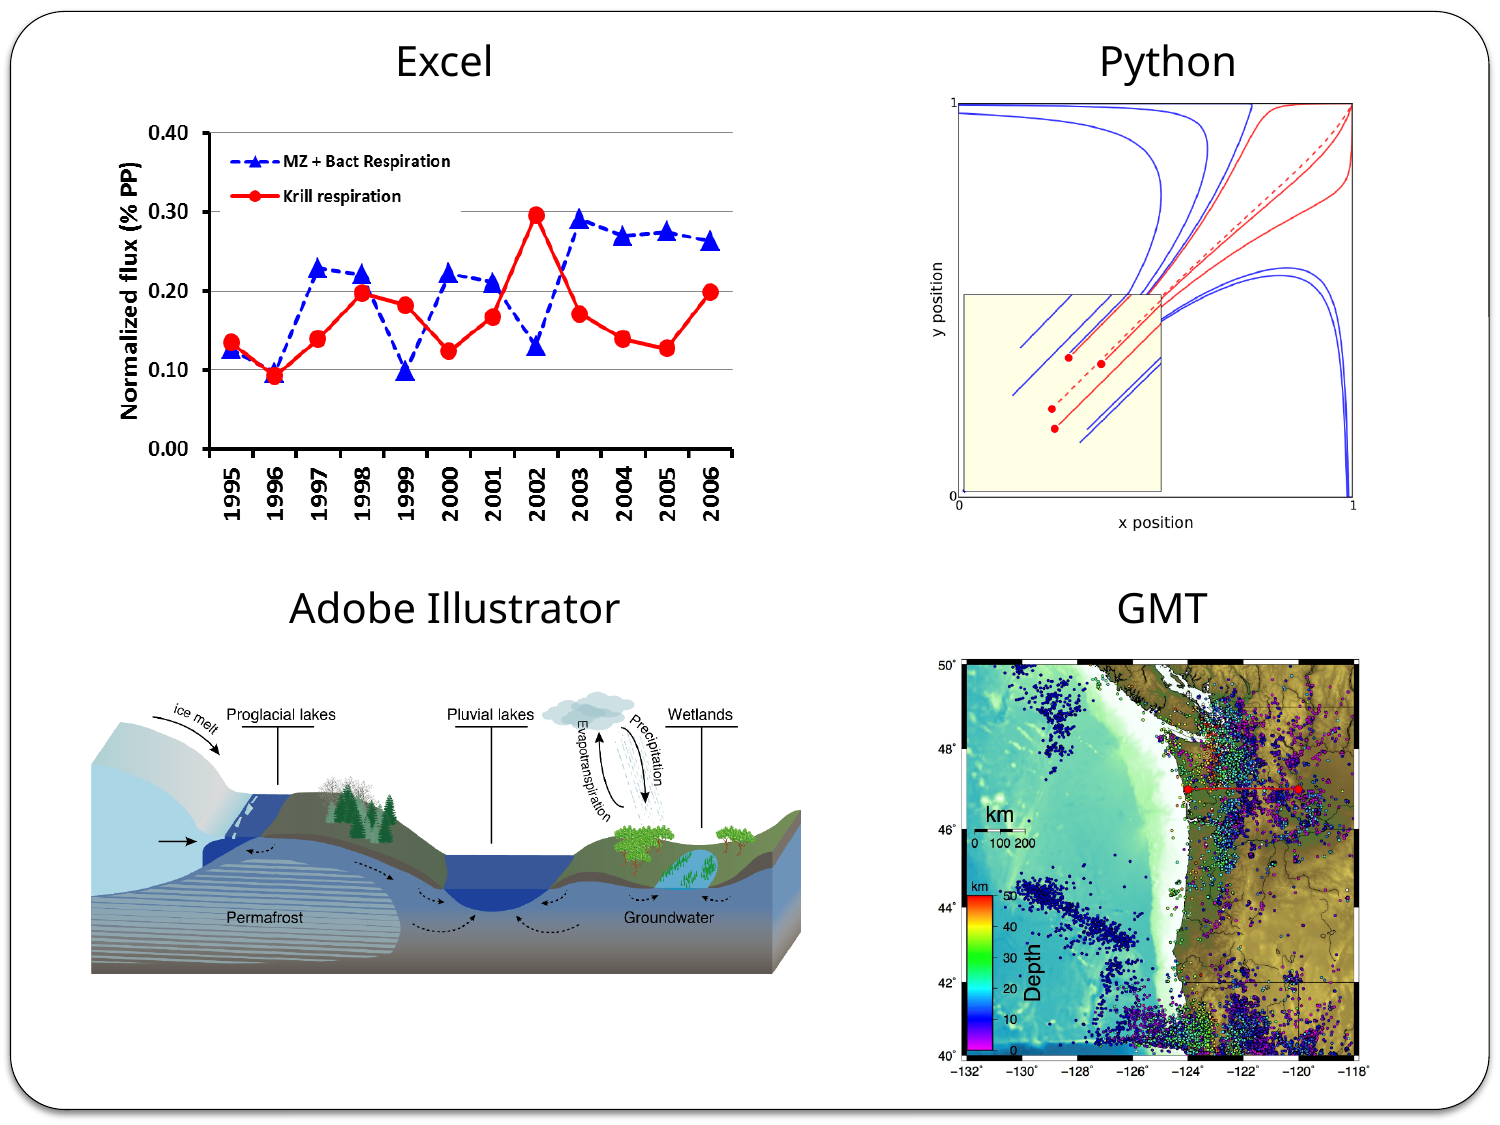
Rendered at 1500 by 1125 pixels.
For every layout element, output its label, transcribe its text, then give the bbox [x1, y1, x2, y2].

text_box Adobe Illustrator [274, 574, 636, 640]
text_box Excel [380, 27, 509, 92]
picture [915, 634, 1390, 1103]
picture [87, 107, 752, 535]
picture [68, 680, 821, 1003]
text_box Python [1084, 27, 1252, 85]
text_box GMT [1101, 574, 1235, 633]
picture [911, 87, 1360, 535]
